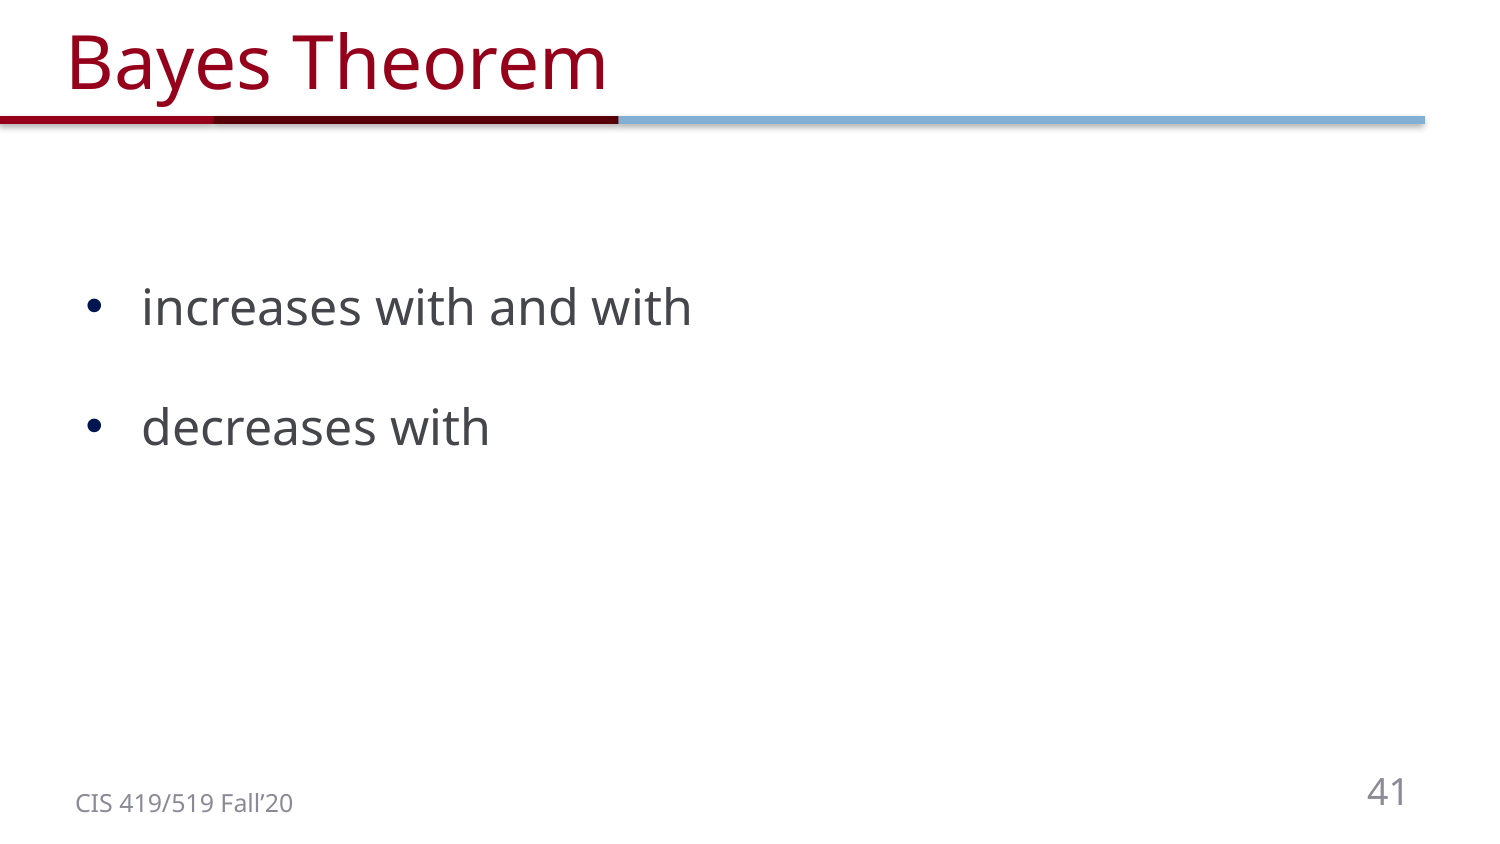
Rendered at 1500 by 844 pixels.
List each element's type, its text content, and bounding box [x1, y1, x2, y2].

title Bayes Theorem [50, 2, 1401, 117]
slide_number 41 [1074, 770, 1425, 816]
